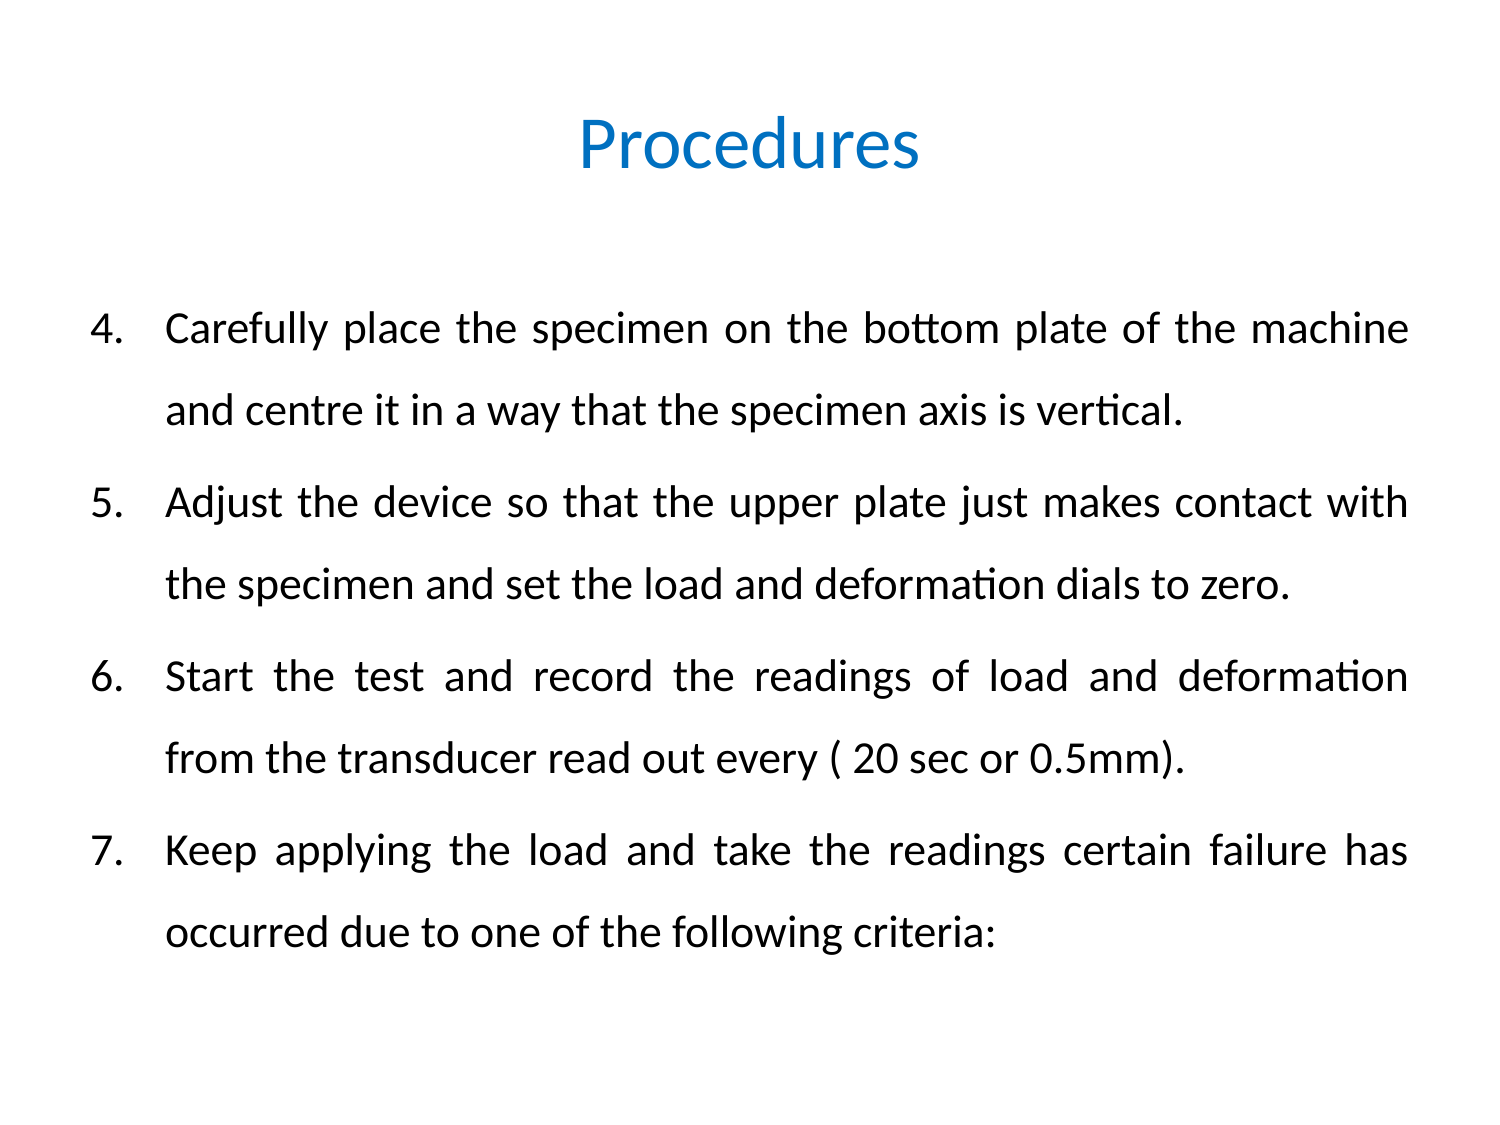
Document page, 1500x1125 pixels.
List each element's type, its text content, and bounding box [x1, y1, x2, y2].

list Carefully place the specimen on the bottom plate of the machine and centre it in a way that the specimen axis is vertical. Adjust the device so that the upper plate just makes contact with the specimen and set the load and deformation dials to zero. Start the test and record the readings of load and deformation from the transducer read out every ( 20 sec or 0.5mm). Keep applying the load and take the readings certain failure has occurred due to one of the following criteria: [75, 262, 1425, 1005]
title Procedures [75, 45, 1425, 233]
